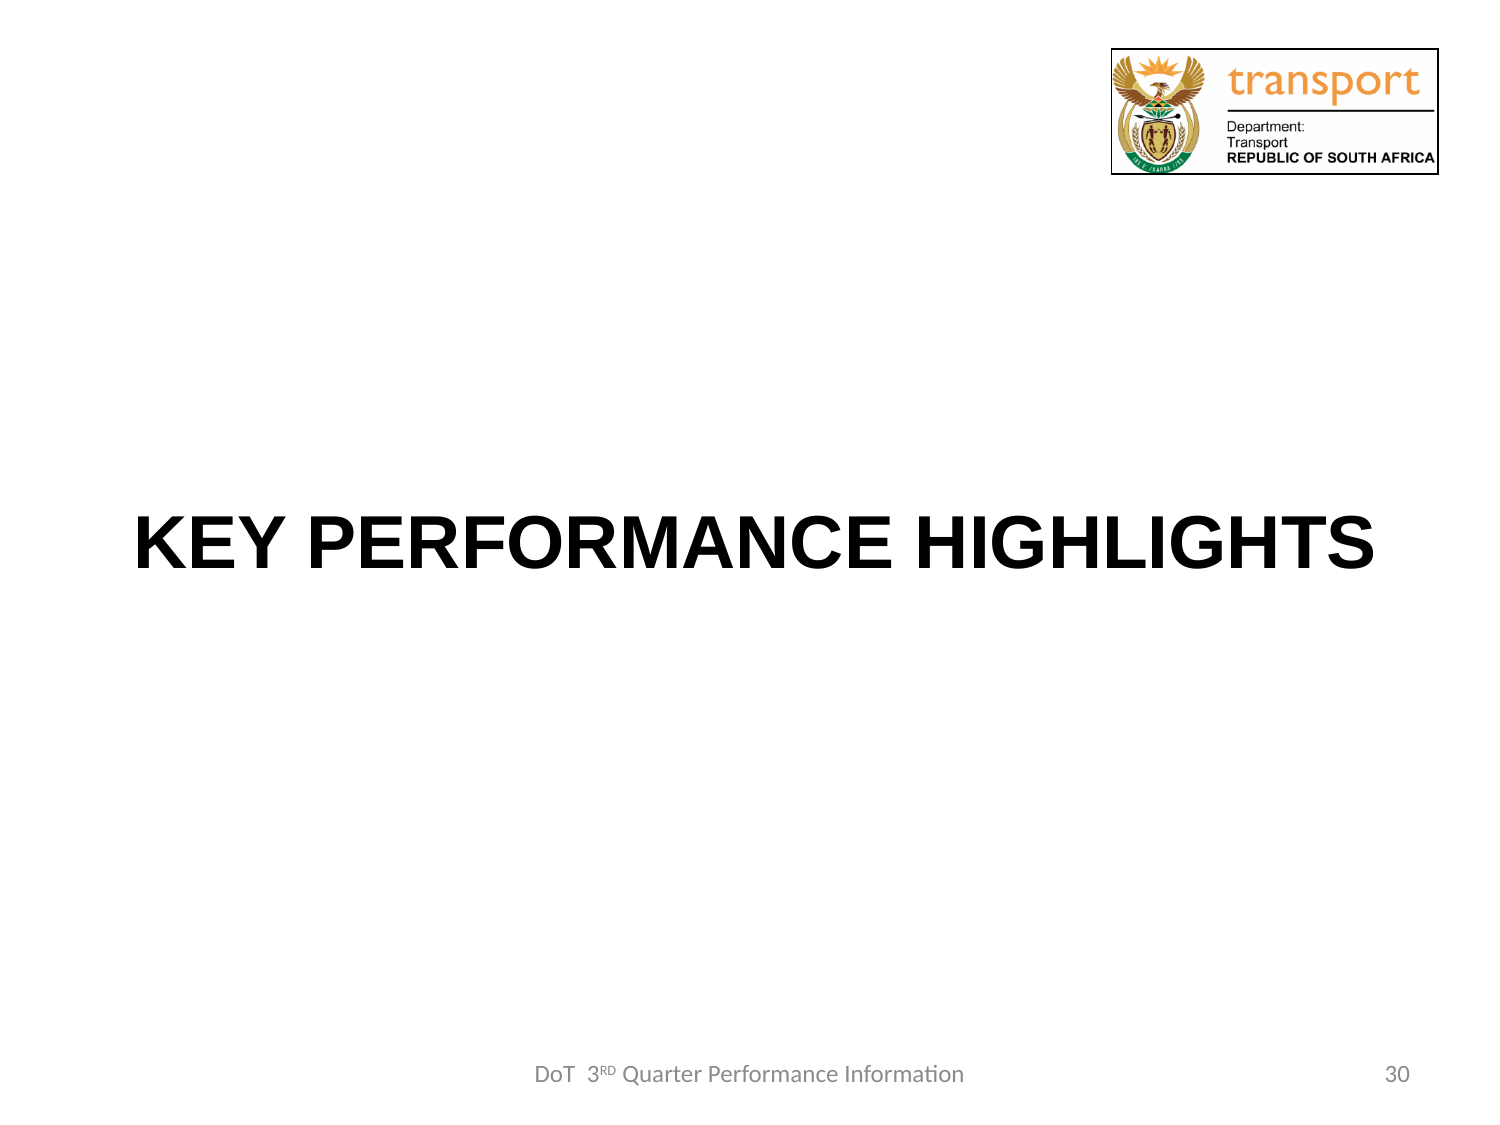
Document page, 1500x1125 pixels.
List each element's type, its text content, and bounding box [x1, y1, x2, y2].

picture [1112, 49, 1438, 174]
list KEY PERFORMANCE HIGHLIGHTS [68, 187, 1444, 980]
footer DoT 3RD Quarter Performance Information [512, 1042, 988, 1103]
slide_number 30 [1074, 1042, 1425, 1103]
